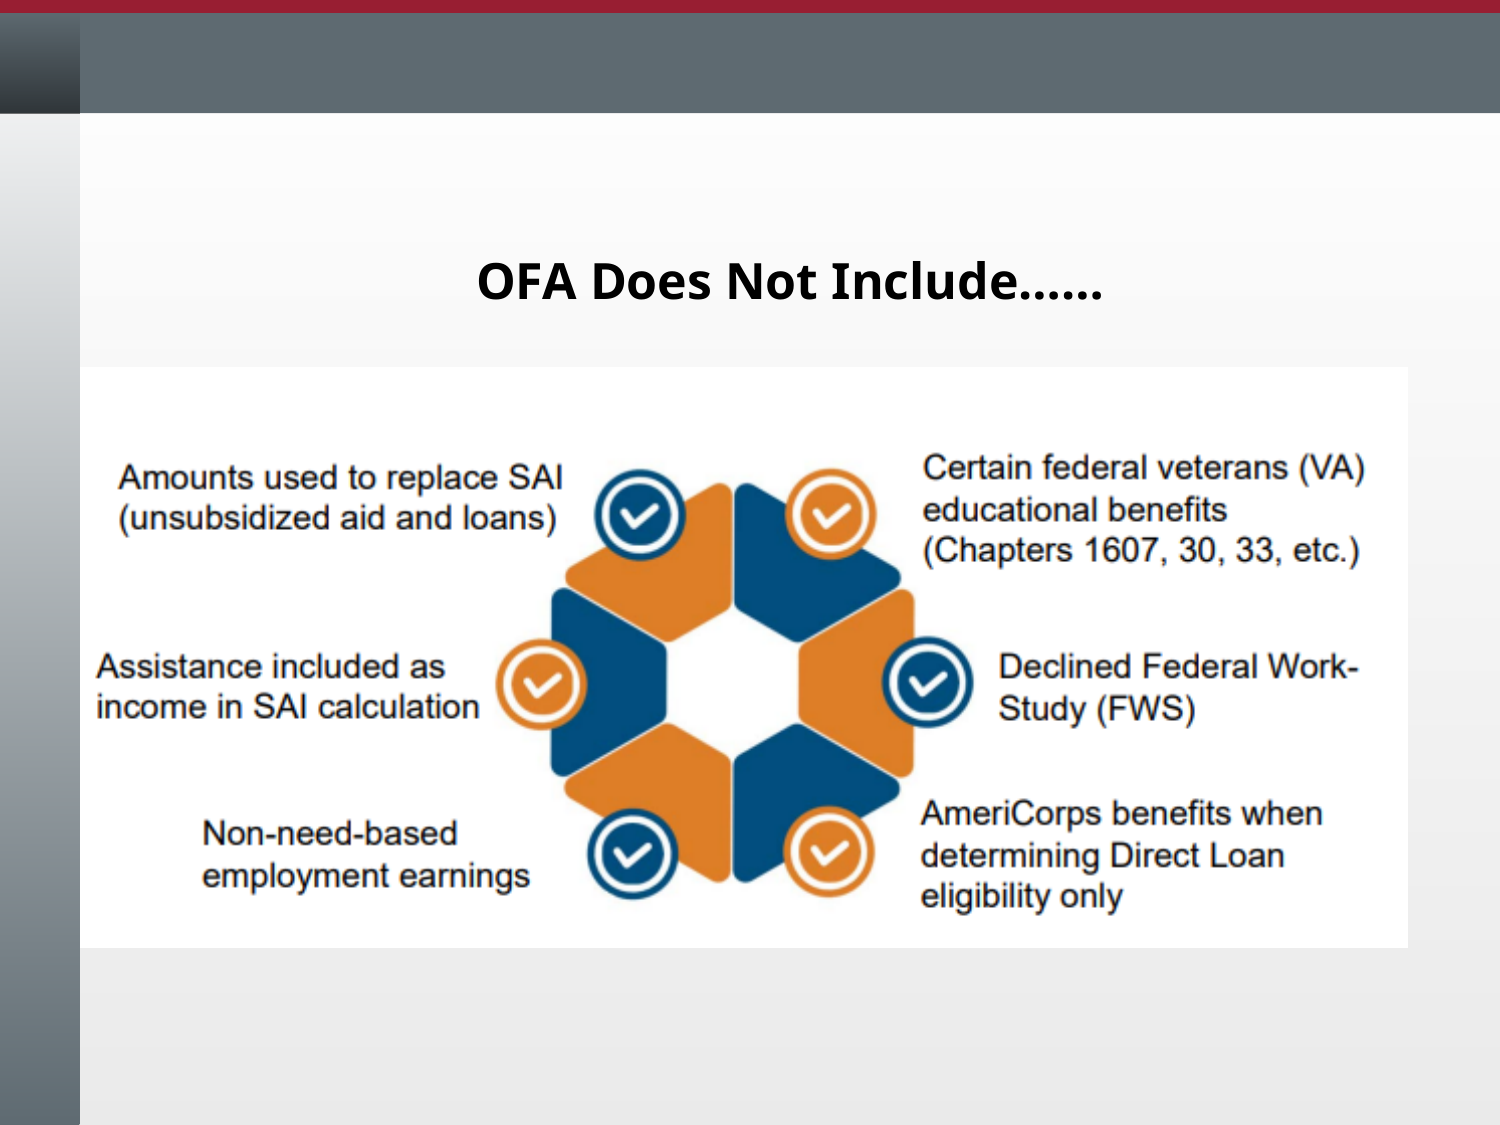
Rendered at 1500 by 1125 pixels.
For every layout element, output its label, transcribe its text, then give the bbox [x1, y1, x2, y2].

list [80, 367, 1409, 948]
title OFA Does Not Include…… [80, 248, 1500, 318]
